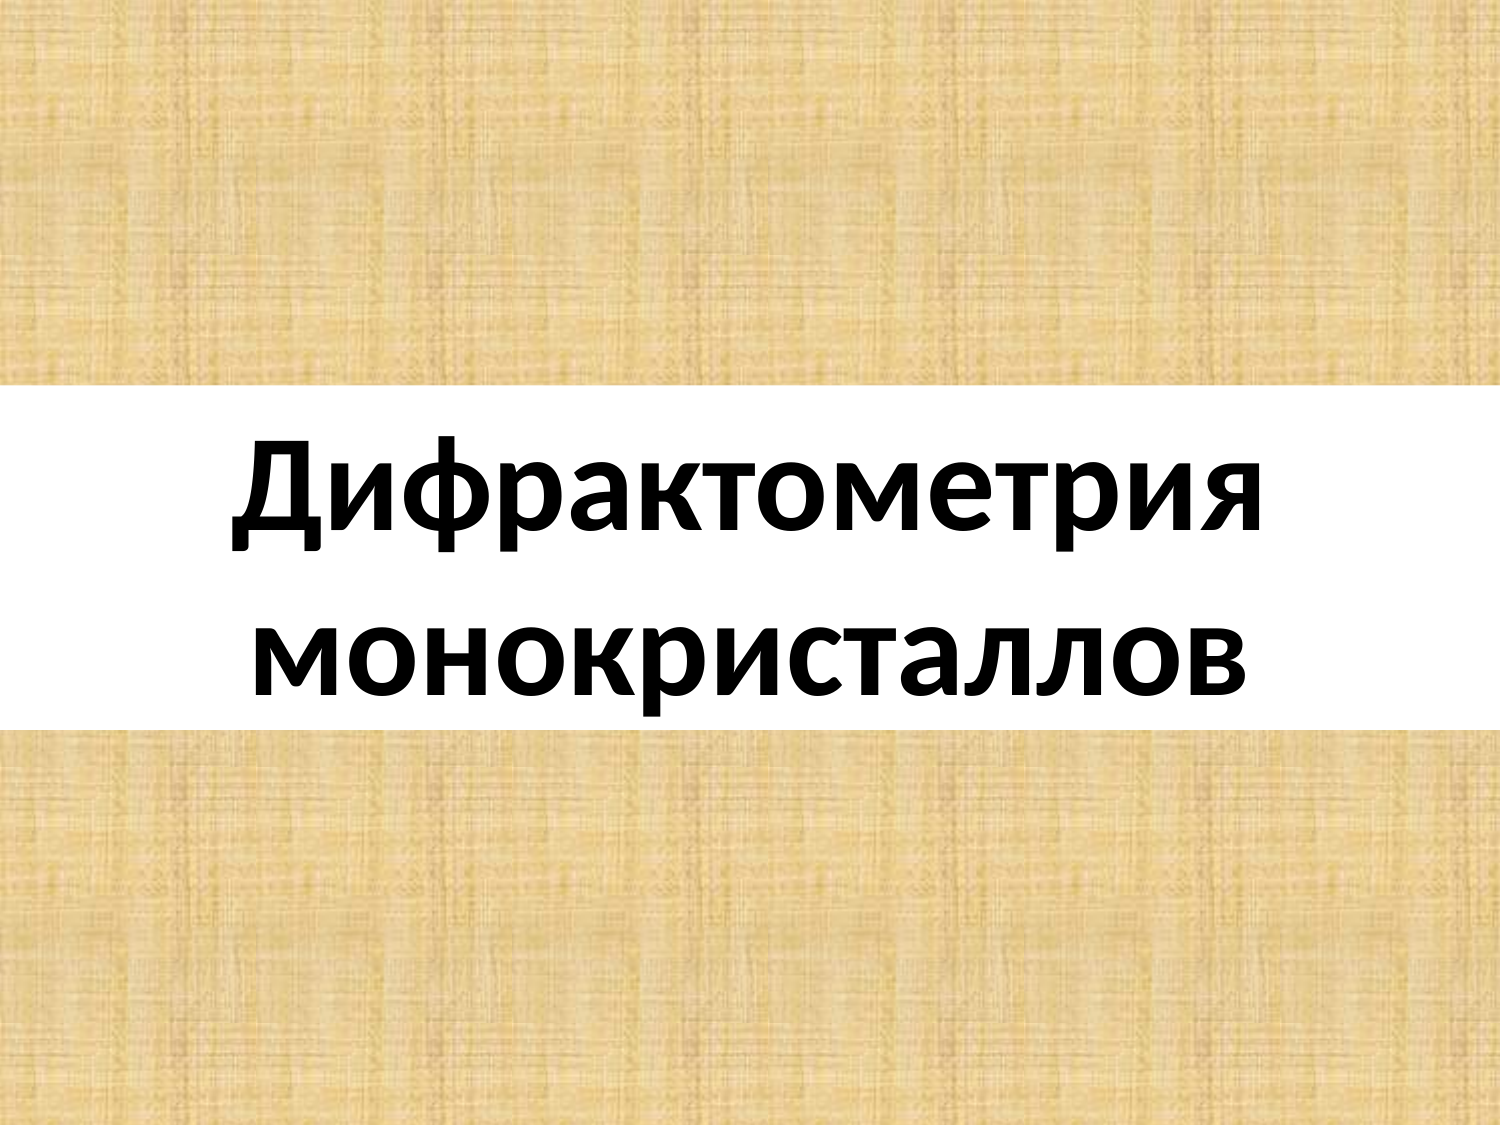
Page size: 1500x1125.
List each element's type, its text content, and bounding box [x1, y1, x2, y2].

picture [0, 0, 1500, 385]
picture [0, 730, 1500, 1125]
text_box Дифрактометрия монокристаллов [0, 385, 1500, 730]
